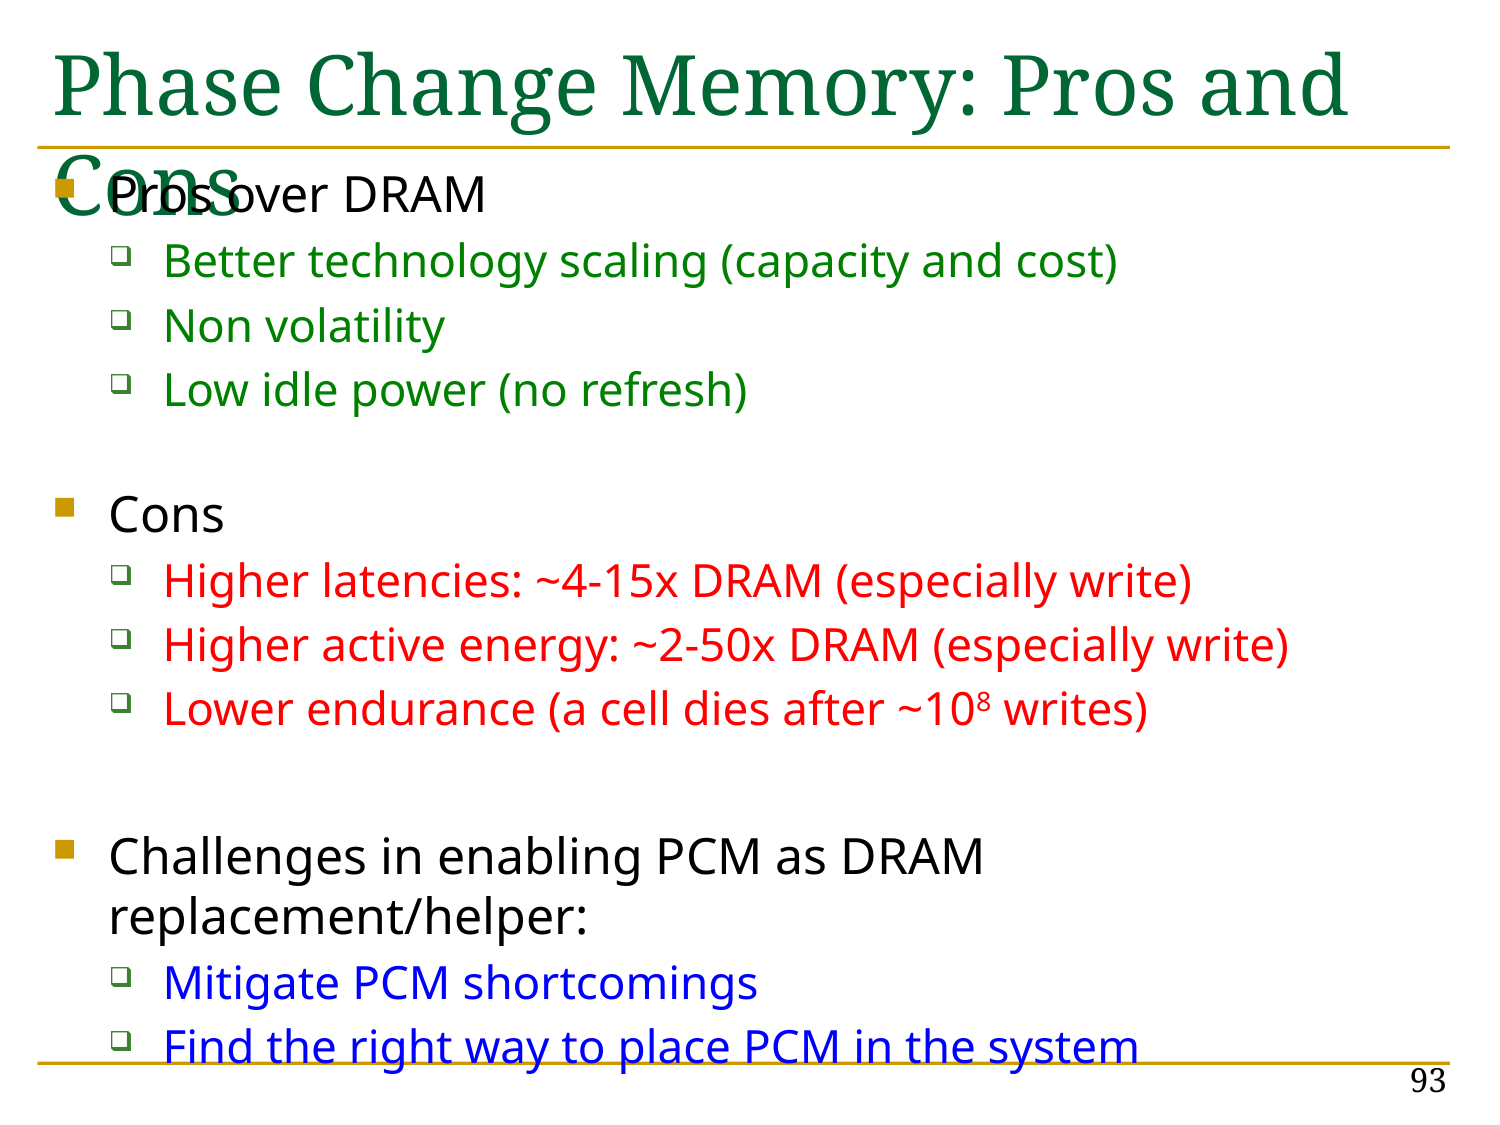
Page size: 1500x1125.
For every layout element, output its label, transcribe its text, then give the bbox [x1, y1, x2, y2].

slide_number 93 [1111, 1036, 1462, 1112]
title Phase Change Memory: Pros and Cons [37, 24, 1450, 85]
list Pros over DRAM Better technology scaling (capacity and cost) Non volatility Low idle power (no refresh) Cons Higher latencies: ~4-15x DRAM (especially write) Higher active energy: ~2-50x DRAM (especially write) Lower endurance (a cell dies after ~108 writes) Challenges in enabling PCM as DRAM replacement/helper: Mitigate PCM shortcomings Find the right way to place PCM in the system [37, 85, 1450, 938]
